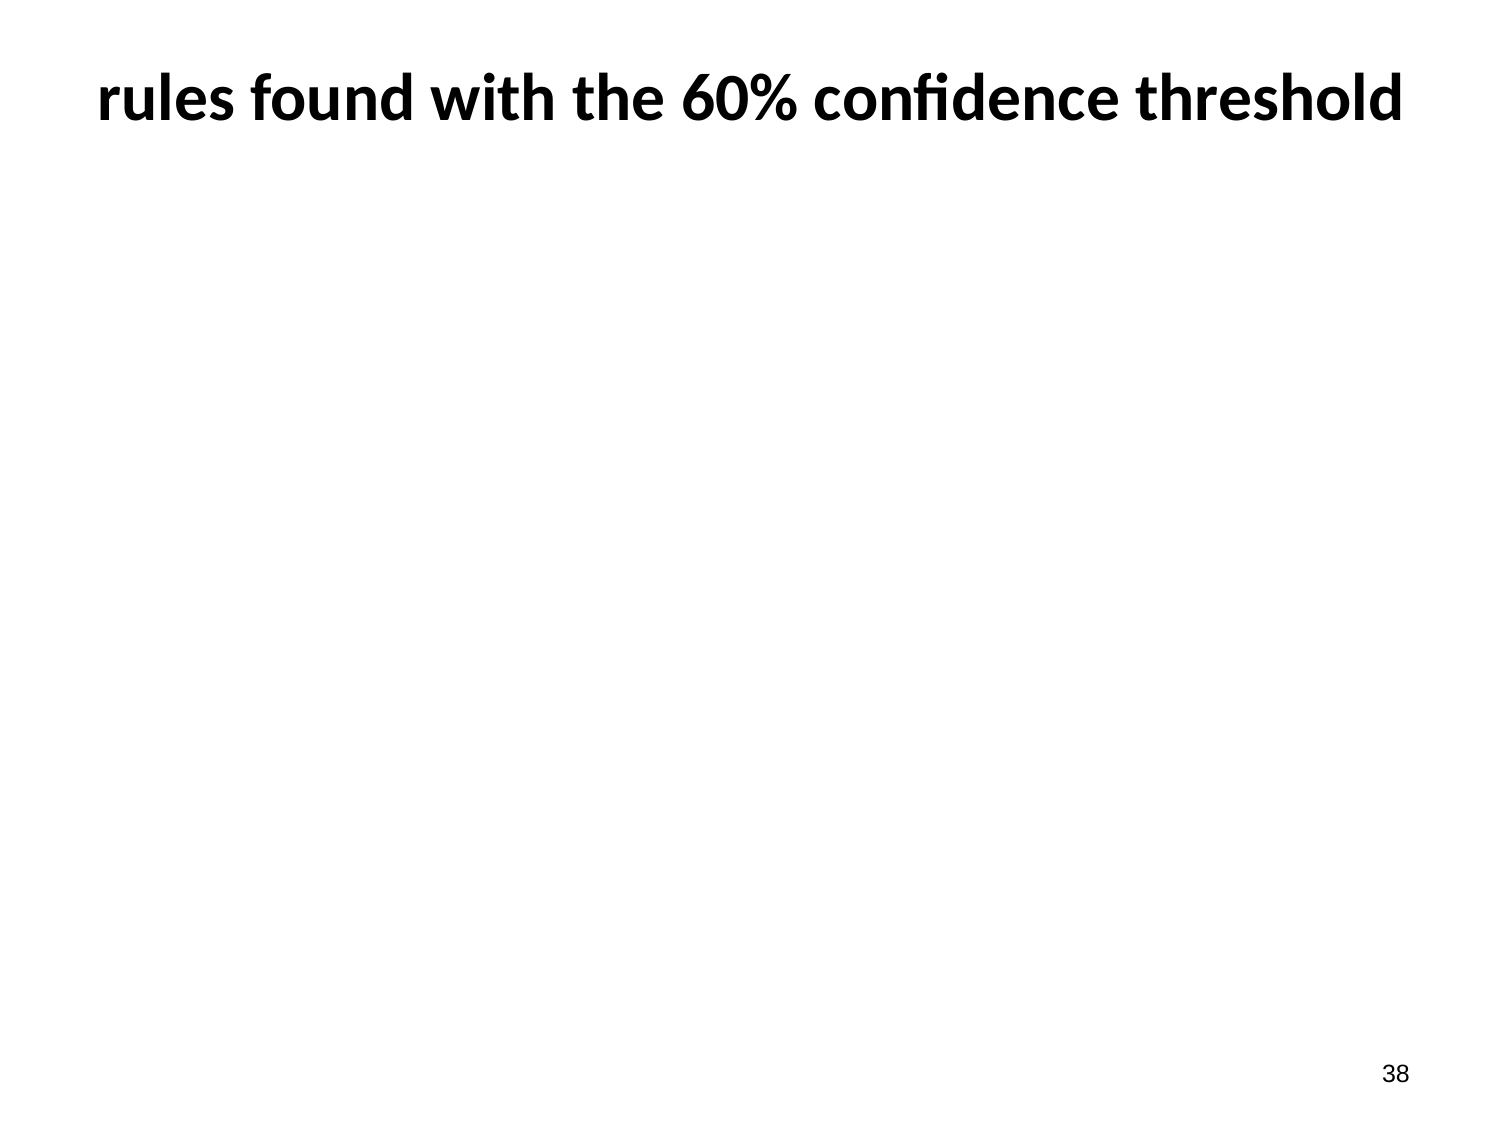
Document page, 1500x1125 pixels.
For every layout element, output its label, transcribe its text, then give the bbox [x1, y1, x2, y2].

title rules found with the 60% confidence threshold [76, 19, 1427, 168]
slide_number 37 [1074, 1042, 1425, 1103]
